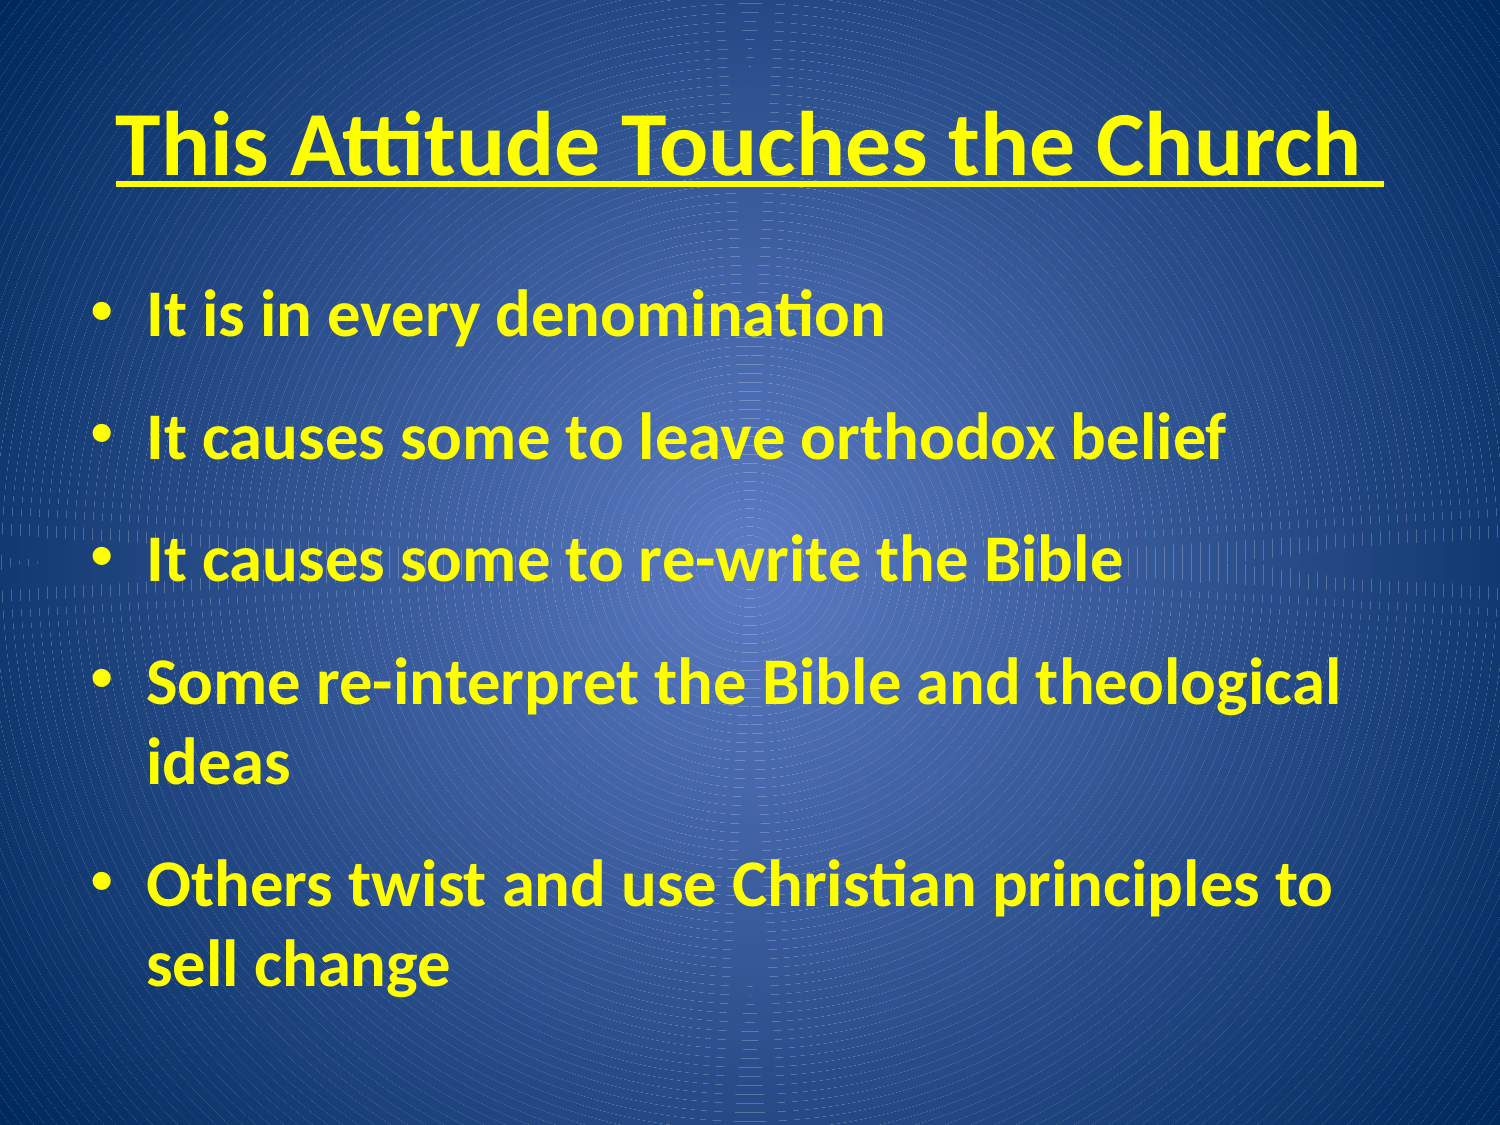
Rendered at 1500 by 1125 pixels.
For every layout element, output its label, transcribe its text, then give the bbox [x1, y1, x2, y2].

title This Attitude Touches the Church [75, 45, 1425, 233]
list It is in every denomination It causes some to leave orthodox belief It causes some to re-write the Bible Some re-interpret the Bible and theological ideas Others twist and use Christian principles to sell change [75, 262, 1425, 1125]
